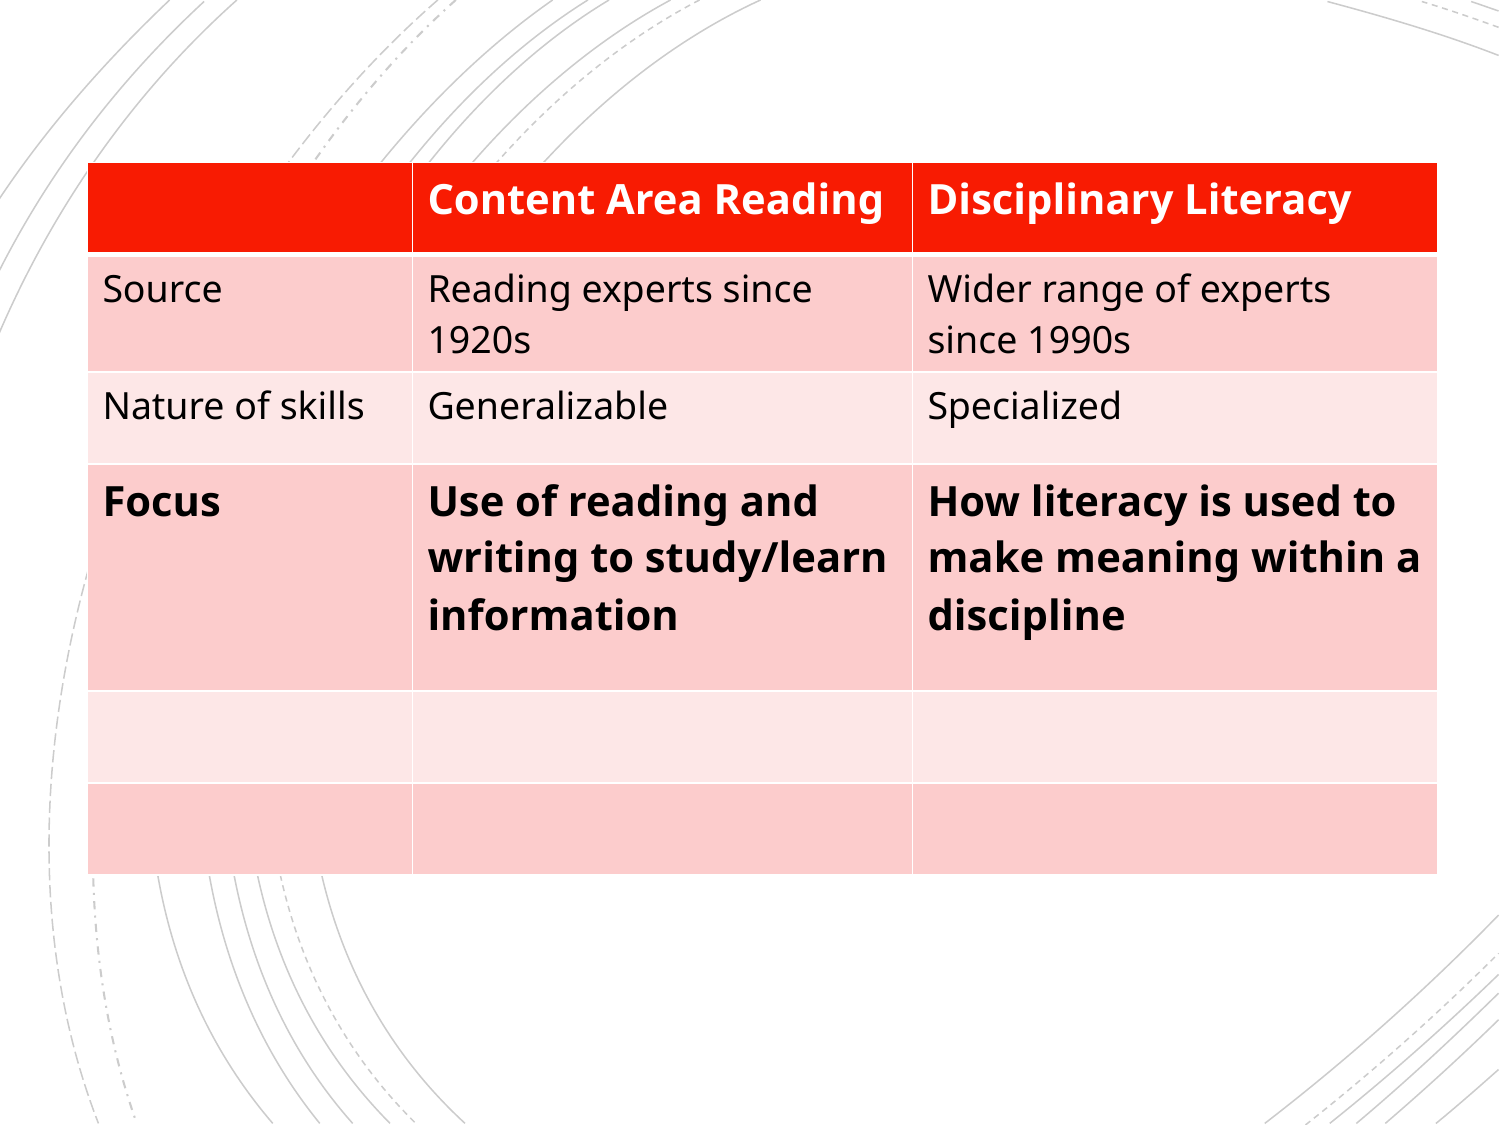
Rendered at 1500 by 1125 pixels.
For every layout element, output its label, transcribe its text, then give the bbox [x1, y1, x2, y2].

table_header Content Area Reading [413, 163, 912, 252]
table_cell Wider range of experts since 1990s [913, 257, 1437, 371]
table_cell Reading experts since 1920s [413, 257, 912, 371]
table_cell [413, 692, 912, 782]
table_cell [913, 692, 1437, 782]
table_cell Use of reading and writing to study/learn information [413, 465, 912, 690]
table_cell [913, 784, 1437, 874]
table_cell [88, 692, 412, 782]
table_cell Specialized [913, 373, 1437, 463]
table_header Disciplinary Literacy [913, 163, 1437, 252]
table_cell Focus [88, 465, 412, 690]
table_cell Nature of skills [88, 373, 412, 463]
table_cell How literacy is used to make meaning within a discipline [913, 465, 1437, 690]
table_cell Source [88, 257, 412, 371]
table_cell [413, 784, 912, 874]
table_header [88, 163, 412, 252]
table_cell Generalizable [413, 373, 912, 463]
table_cell [88, 784, 412, 874]
